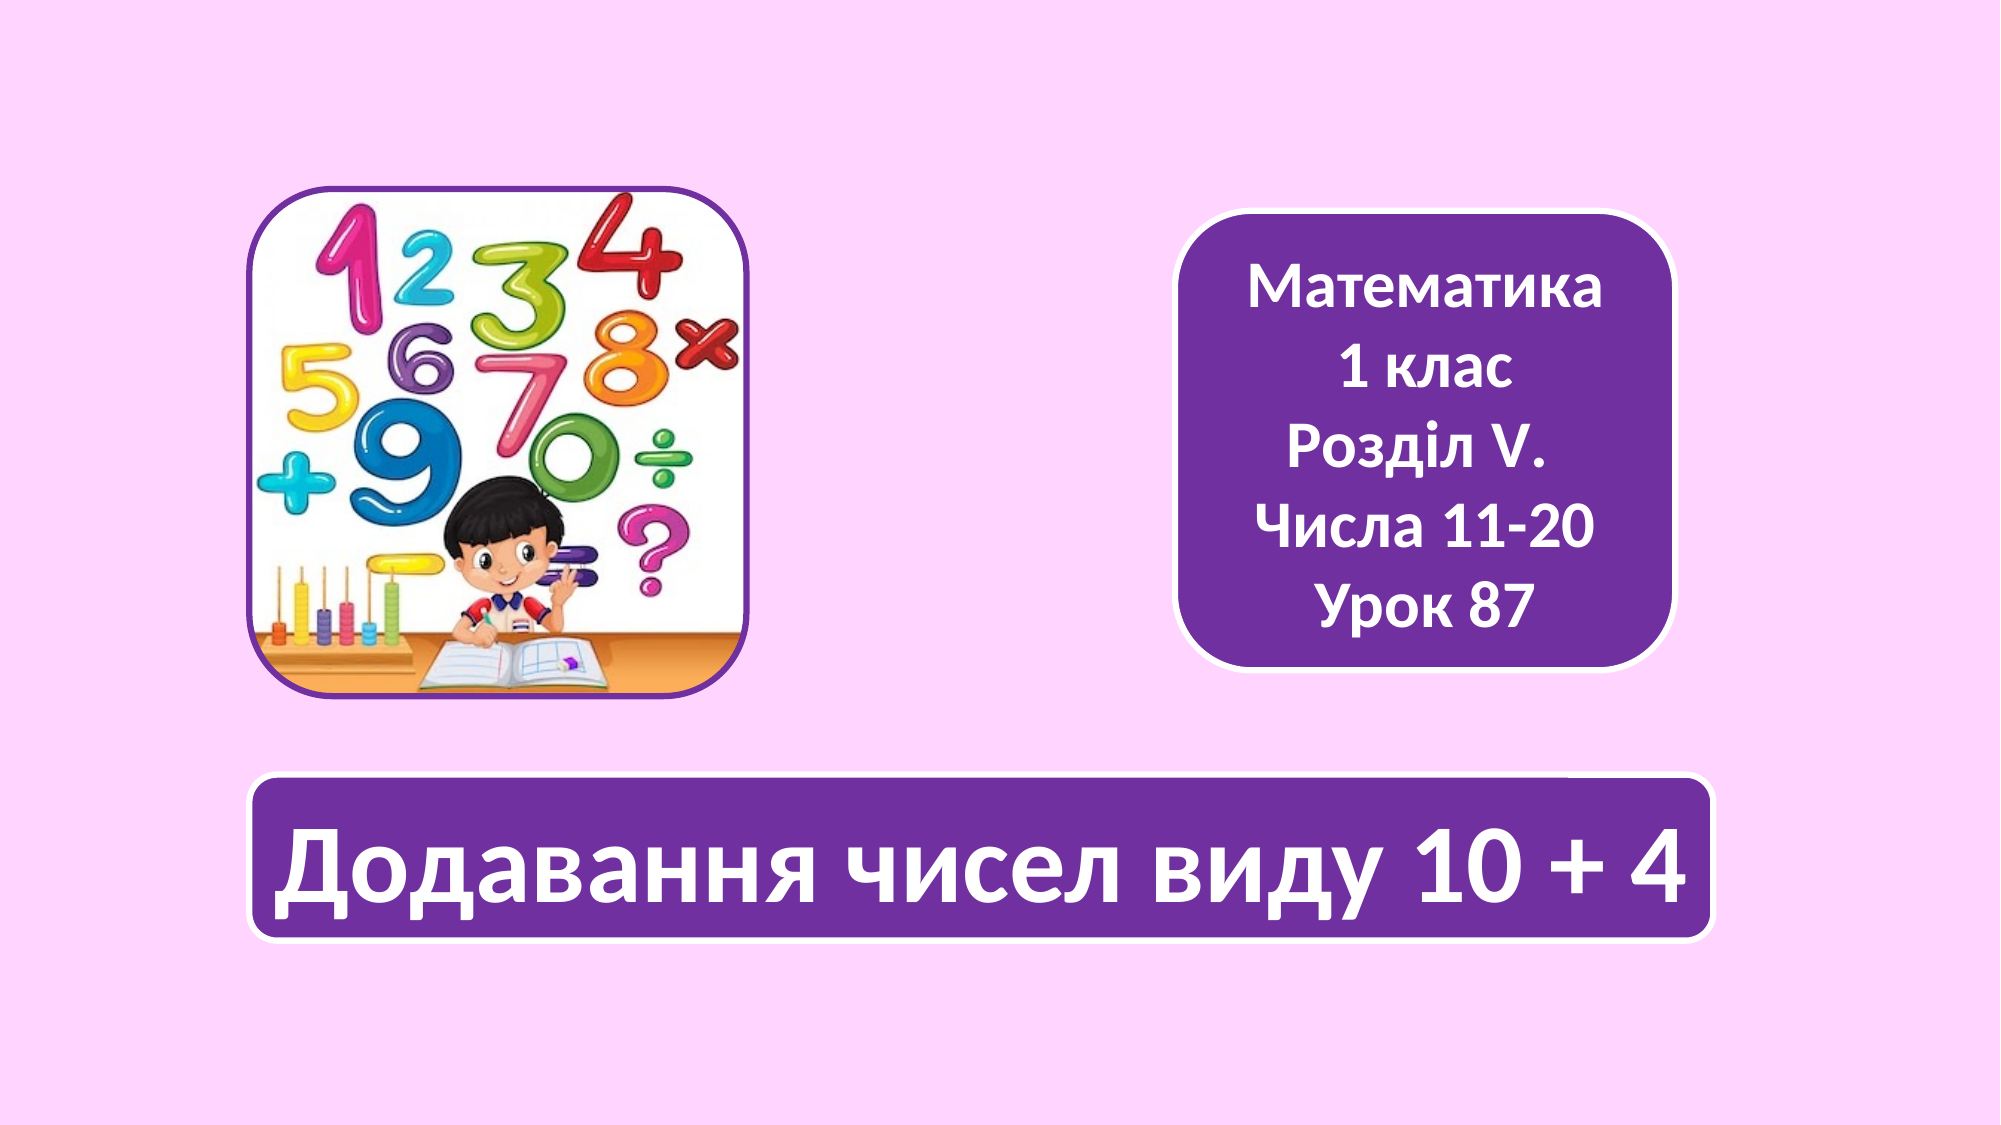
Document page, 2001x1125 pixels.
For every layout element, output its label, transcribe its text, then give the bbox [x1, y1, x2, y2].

text_box Додавання чисел виду 10 + 4 [249, 774, 1714, 941]
text_box Математика 1 клас Розділ V. Числа 11-20 Урок 87 [1173, 209, 1677, 672]
picture [249, 189, 747, 697]
